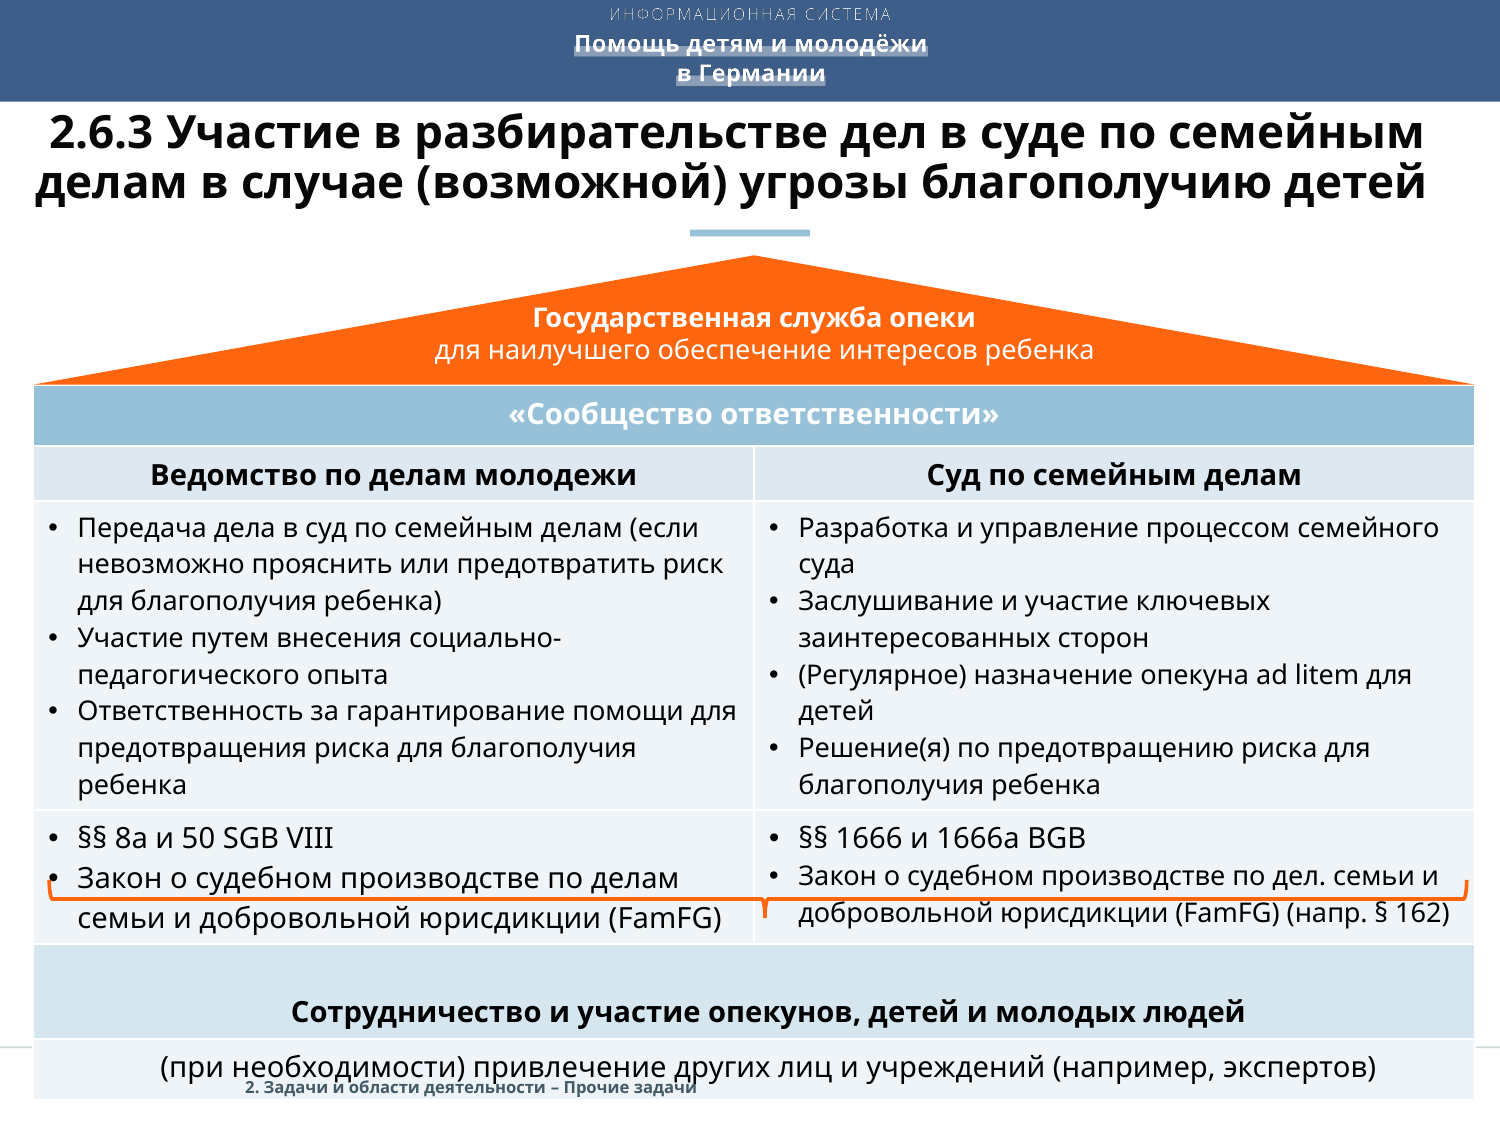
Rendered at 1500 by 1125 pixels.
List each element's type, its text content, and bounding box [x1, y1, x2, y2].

footer 2. Задачи и области деятельности – Прочие задачи [230, 1068, 1046, 1106]
picture [574, 8, 928, 87]
table_cell Сотрудничество и участие опекунов, детей и молодых людей [34, 945, 1474, 1038]
table_cell (при необходимости) привлечение других лиц и учреждений (например, экспертов) [34, 1040, 1474, 1099]
table_header «Сообщество ответственности» [34, 386, 1474, 445]
table_cell §§ 8a и 50 SGB VIII Закон о судебном производстве по делам семьи и добровольной юрисдикции (FamFG) [34, 811, 753, 943]
title 2.6.3 Участие в разбирательстве дел в суде по семейным делам в случае (возможной) угрозы благополучию детей [0, 144, 1475, 229]
table_cell Суд по семейным делам [755, 447, 1474, 500]
text_box [48, 879, 1468, 919]
table_cell Передача дела в суд по семейным делам (если невозможно прояснить или предотвратить риск для благополучия ребенка) Участие путем внесения социально-педагогического опыта Ответственность за гарантирование помощи для предотвращения риска для благополучия ребенка [34, 502, 753, 809]
table_cell Разработка и управление процессом семейного суда Заслушивание и участие ключевых заинтересованных сторон (Регулярное) назначение опекуна ad litem для детей Решение(я) по предотвращению риска для благополучия ребенка [755, 502, 1474, 809]
text_box Государственная служба опеки для наилучшего обеспечение интересов ребенка [33, 254, 1476, 386]
table_cell §§ 1666 и 1666a BGB Закон о судебном производстве по дел. семьи и добровольной юрисдикции (FamFG) (напр. § 162) [755, 811, 1474, 943]
table_cell Ведомство по делам молодежи [34, 447, 753, 500]
